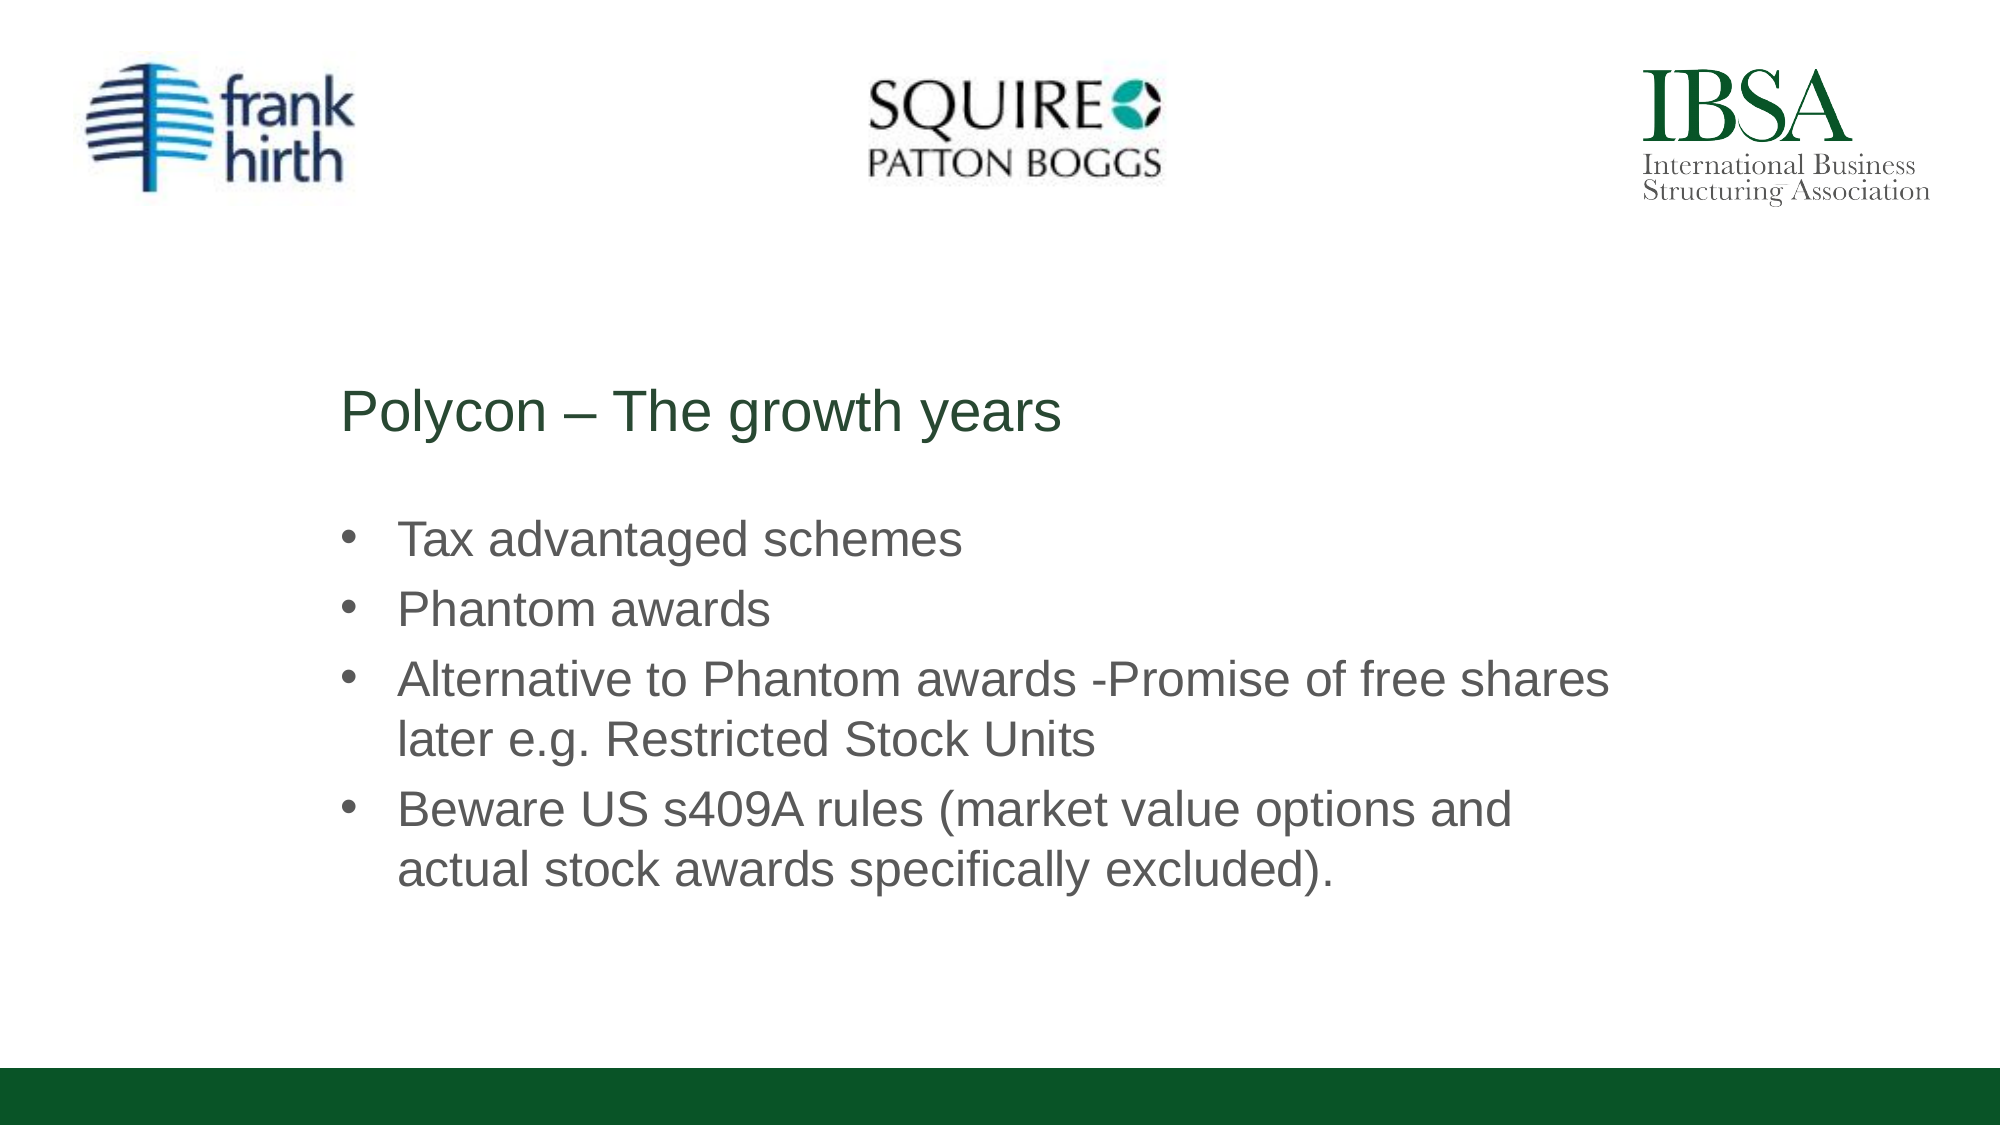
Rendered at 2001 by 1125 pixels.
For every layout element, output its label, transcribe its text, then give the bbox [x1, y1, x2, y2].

title Polycon – The growth years [325, 314, 1676, 499]
picture [1643, 69, 1931, 208]
picture [72, 50, 369, 206]
list Tax advantaged schemes Phantom awards Alternative to Phantom awards -Promise of free shares later e.g. Restricted Stock Units Beware US s409A rules (market value options and actual stock awards specifically excluded). [325, 499, 1676, 948]
text_box [1615, 49, 1966, 186]
picture [822, 30, 1210, 227]
